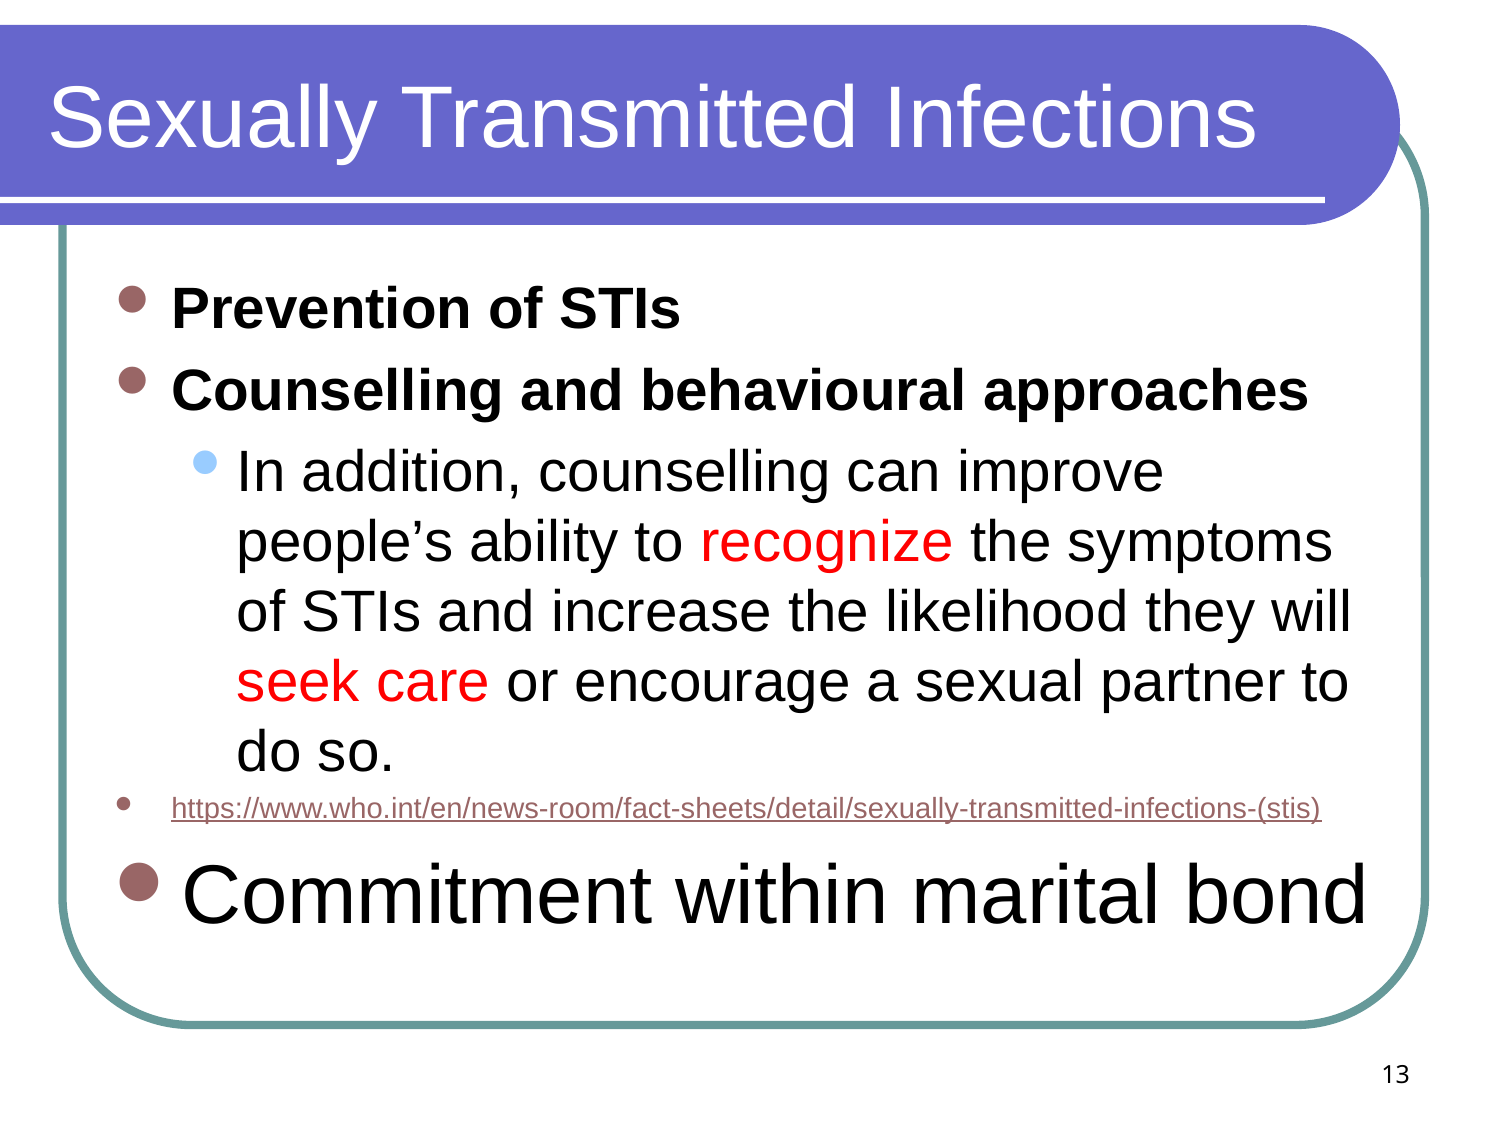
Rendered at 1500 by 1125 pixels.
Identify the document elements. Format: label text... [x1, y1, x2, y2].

title Sexually Transmitted Infections [31, 37, 1348, 188]
list Prevention of STIs Counselling and behavioural approaches In addition, counselling can improve people’s ability to recognize the symptoms of STIs and increase the likelihood they will seek care or encourage a sexual partner to do so. https://www.who.int/en/news-room/fact-sheets/detail/sexually-transmitted-infections-(stis) Commitment within marital bond [99, 262, 1401, 988]
slide_number 13 [1074, 1024, 1426, 1101]
